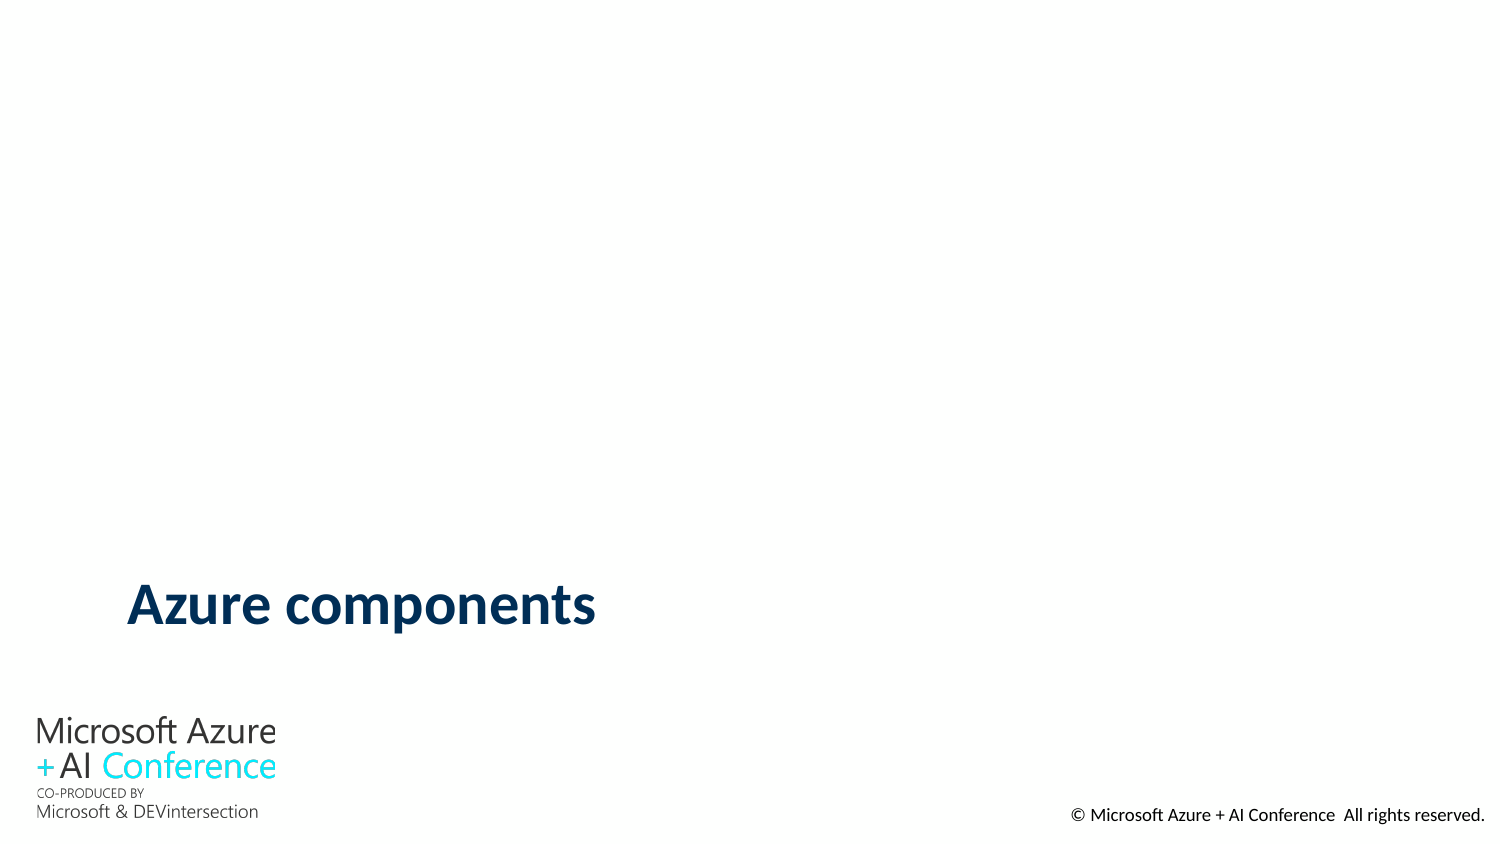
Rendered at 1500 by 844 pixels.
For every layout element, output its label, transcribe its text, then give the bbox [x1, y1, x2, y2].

title Azure components [112, 552, 1388, 648]
